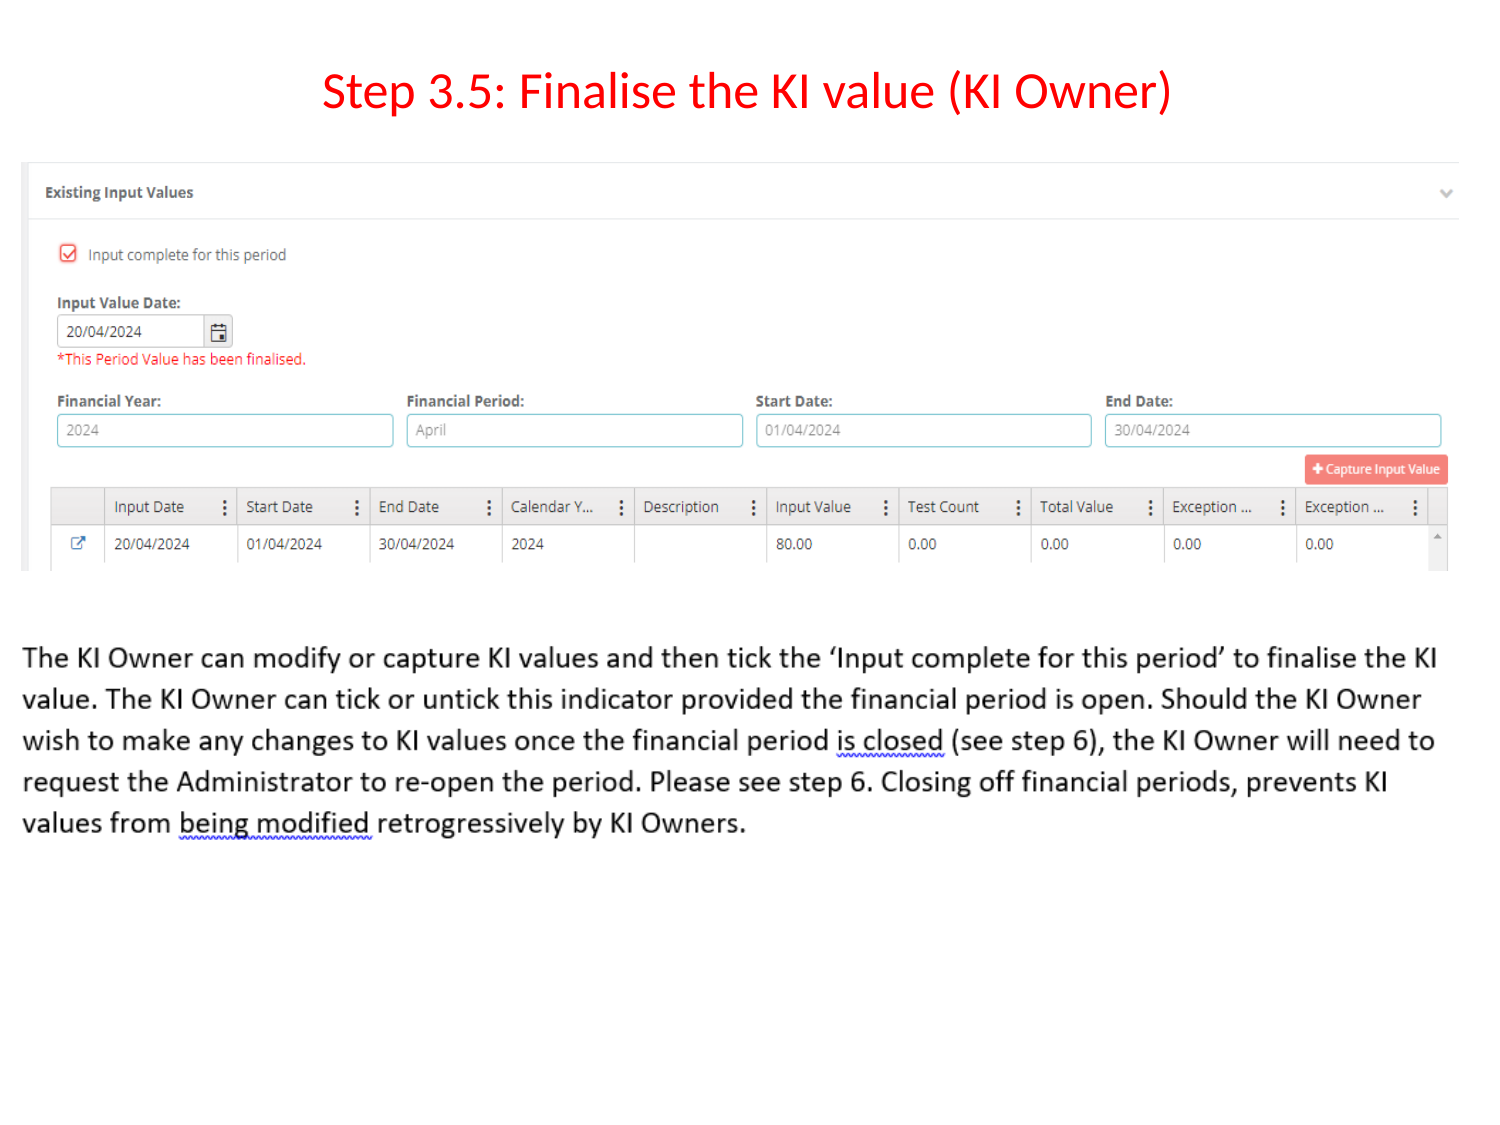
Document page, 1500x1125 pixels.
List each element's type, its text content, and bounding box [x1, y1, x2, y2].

picture [21, 635, 1447, 904]
picture [21, 162, 1459, 572]
title Step 3.5: Finalise the KI value (KI Owner) [0, 12, 1498, 163]
